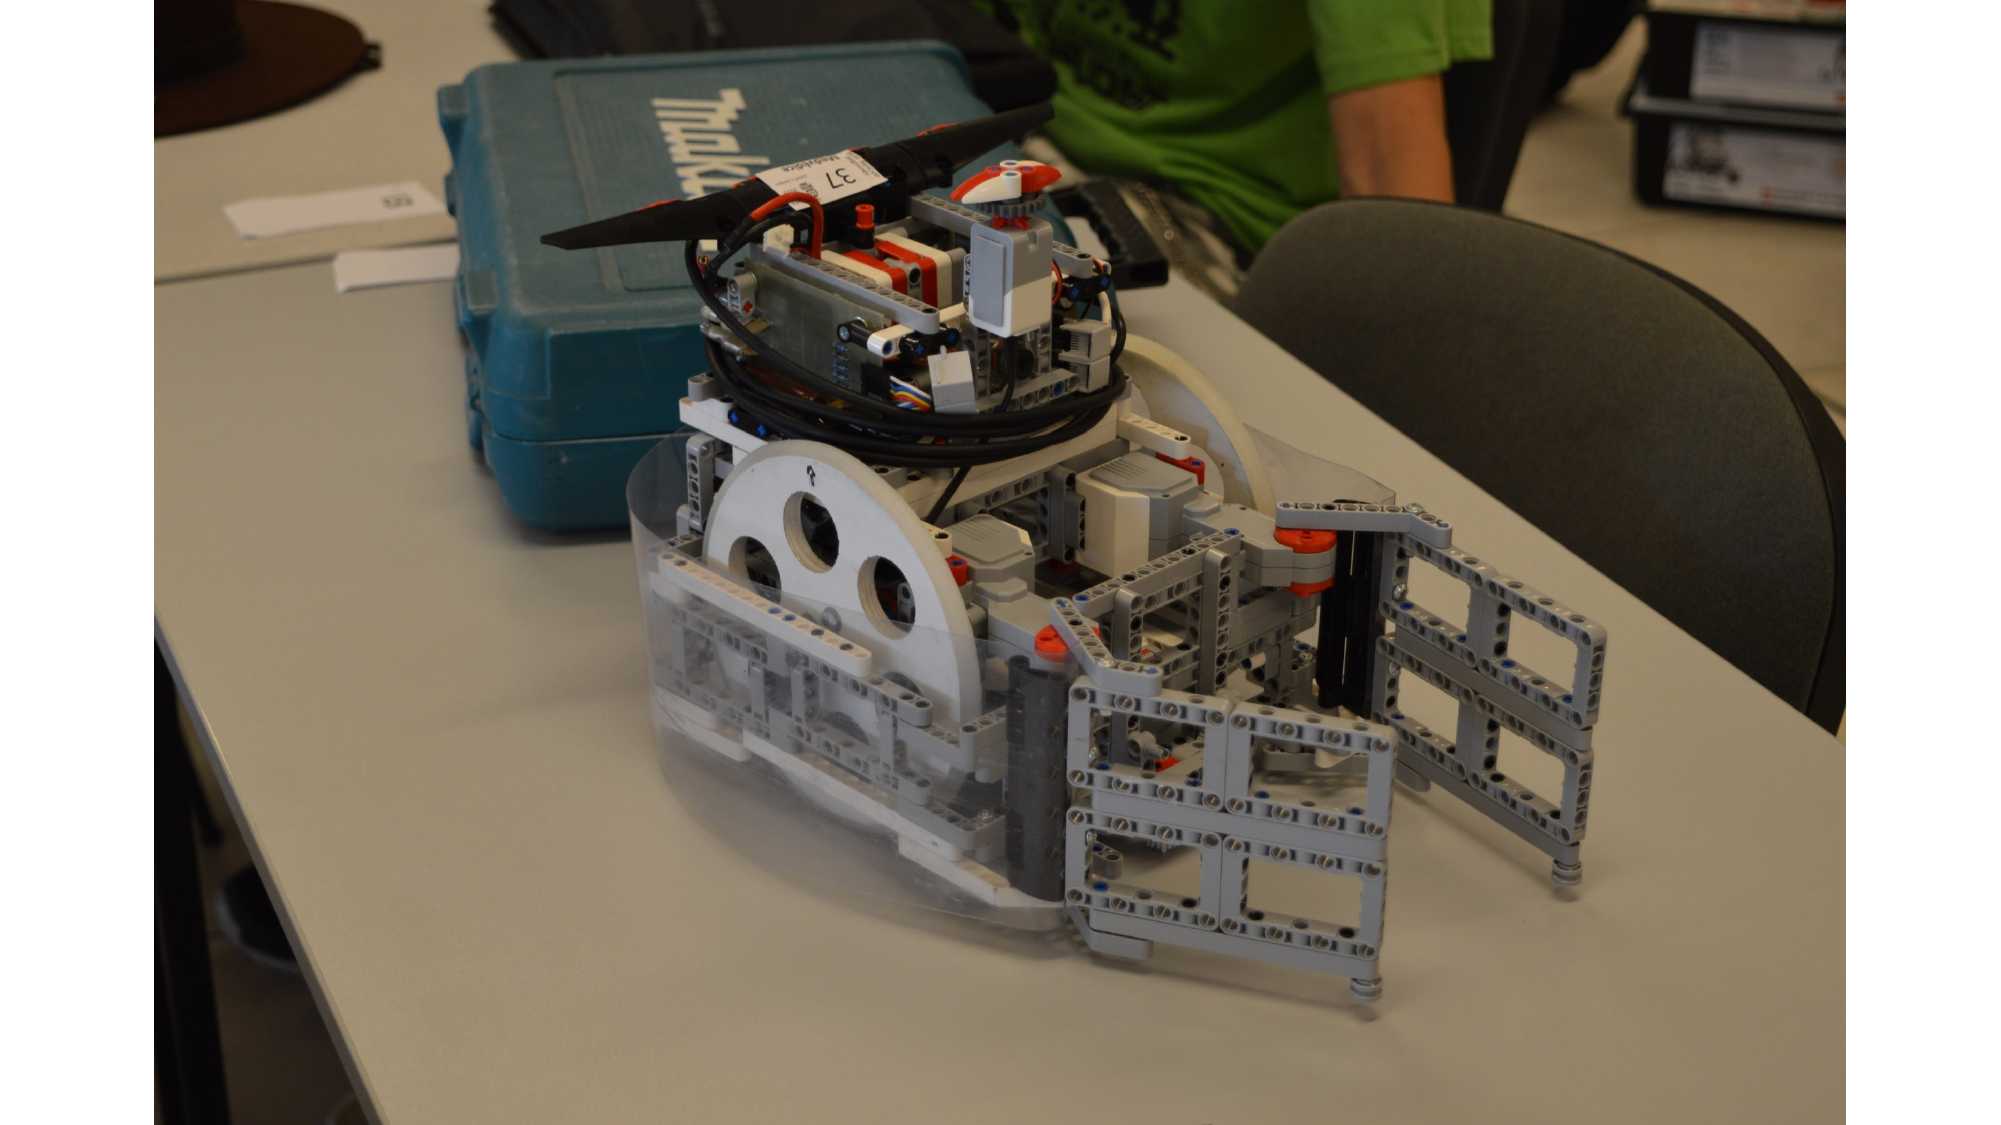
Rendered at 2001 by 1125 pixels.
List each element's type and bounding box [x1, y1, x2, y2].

picture [153, 0, 1846, 1125]
